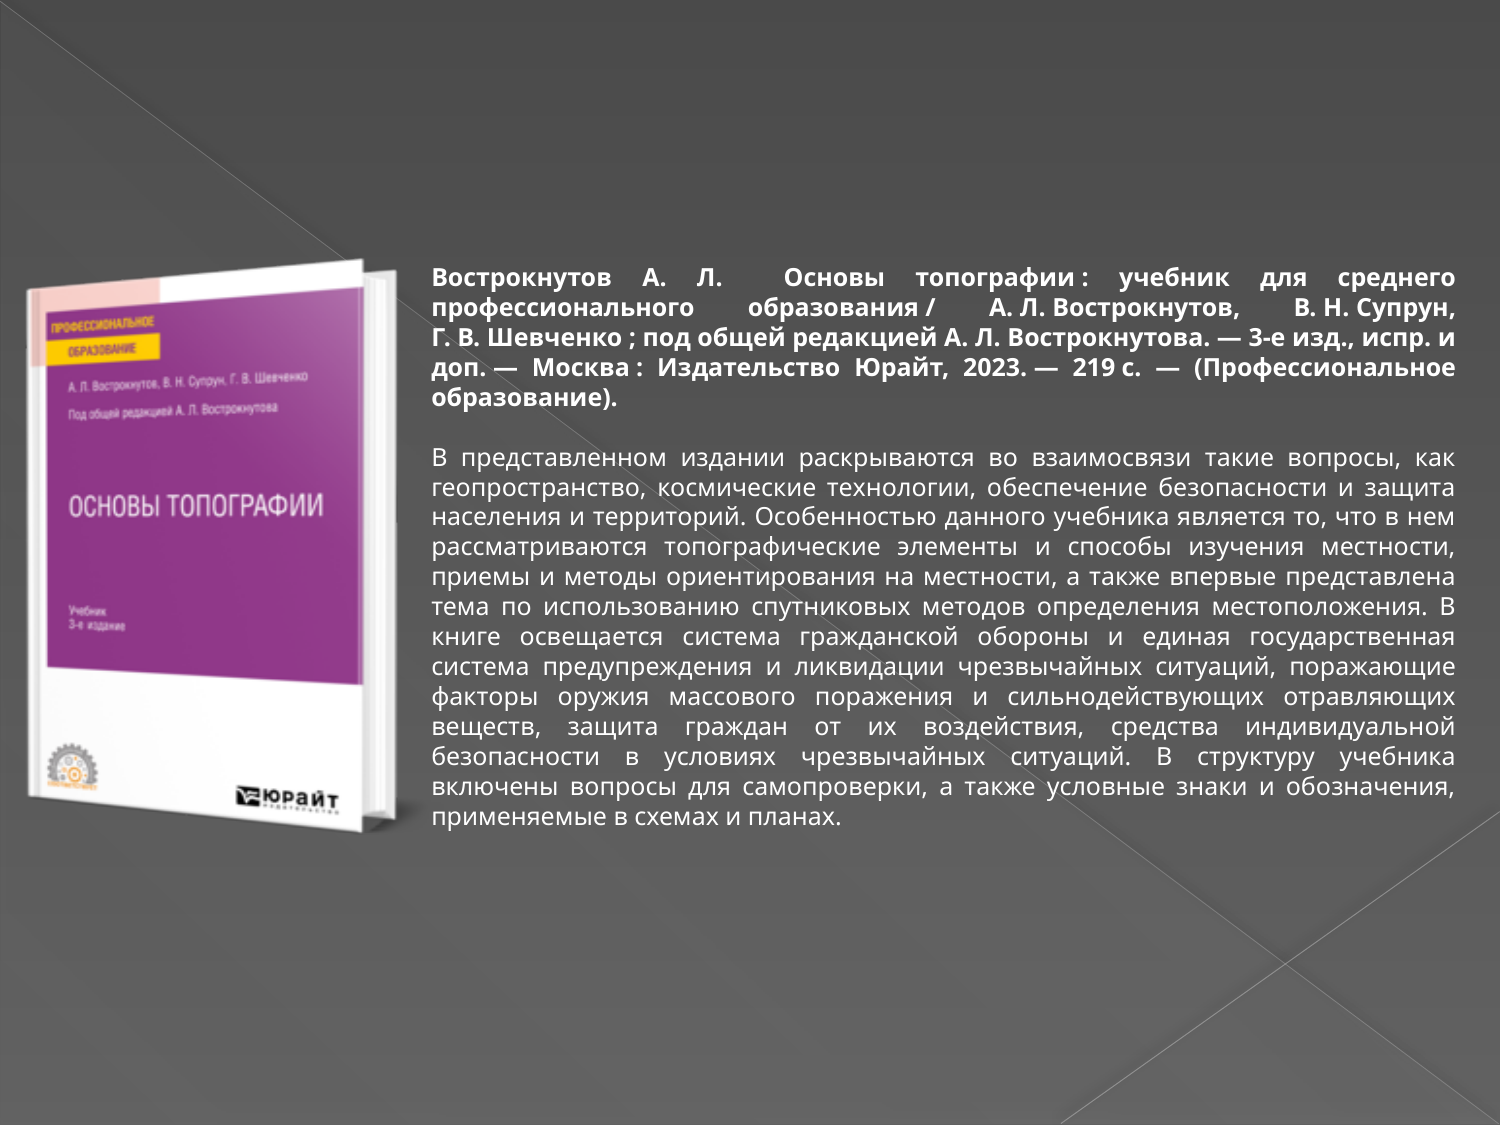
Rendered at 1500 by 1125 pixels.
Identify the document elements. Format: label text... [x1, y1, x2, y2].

picture [0, 222, 444, 877]
text_box Вострокнутов А. Л. Основы топографии : учебник для среднего профессионального образования / А. Л. Вострокнутов, В. Н. Супрун, Г. В. Шевченко ; под общей редакцией А. Л. Вострокнутова. — 3-е изд., испр. и доп. — Москва : Издательство Юрайт, 2023. — 219 с. — (Профессиональное образование). В представленном издании раскрываются во взаимосвязи такие вопросы, как геопространство, космические технологии, обеспечение безопасности и защита населения и территорий. Особенностью данного учебника является то, что в нем рассматриваются топографические элементы и способы изучения местности, приемы и методы ориентирования на местности, а также впервые представлена тема по использованию спутниковых методов определения местоположения. В книге освещается система гражданской обороны и единая государственная система предупреждения и ликвидации чрезвычайных ситуаций, поражающие факторы оружия массового поражения и сильнодействующих отравляющих веществ, защита граждан от их воздействия, средства индивидуальной безопасности в условиях чрезвычайных ситуаций. В структуру учебника включены вопросы для самопроверки, а также условные знаки и обозначения, применяемые в схемах и планах. [446, 253, 1473, 838]
